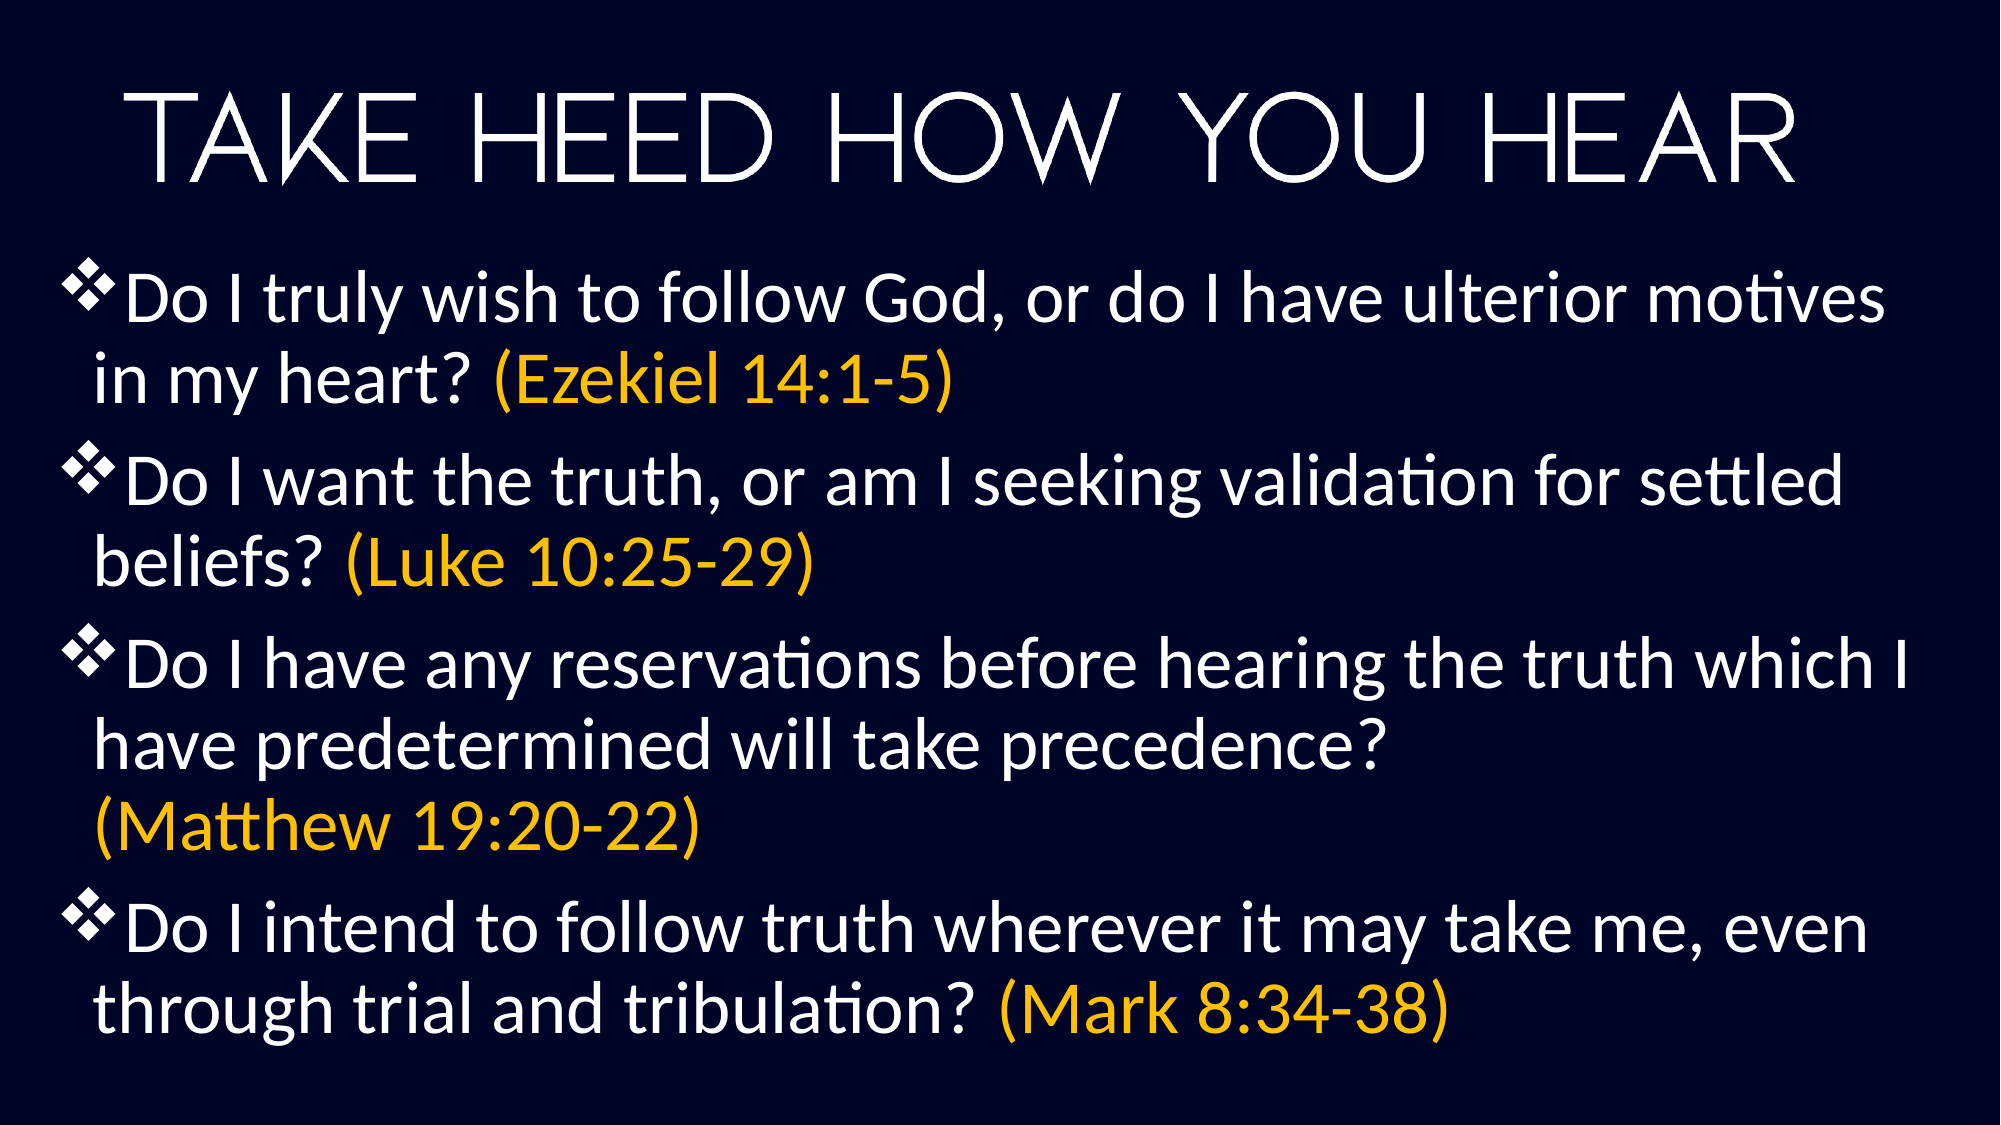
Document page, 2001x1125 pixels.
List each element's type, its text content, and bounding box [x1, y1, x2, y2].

picture [40, 0, 2000, 290]
list Do I truly wish to follow God, or do I have ulterior motives in my heart? (Ezekiel 14:1-5) Do I want the truth, or am I seeking validation for settled beliefs? (Luke 10:25-29) Do I have any reservations before hearing the truth which I have predetermined will take precedence? (Matthew 19:20-22) Do I intend to follow truth wherever it may take me, even through trial and tribulation? (Mark 8:34-38) [40, 290, 1960, 1066]
